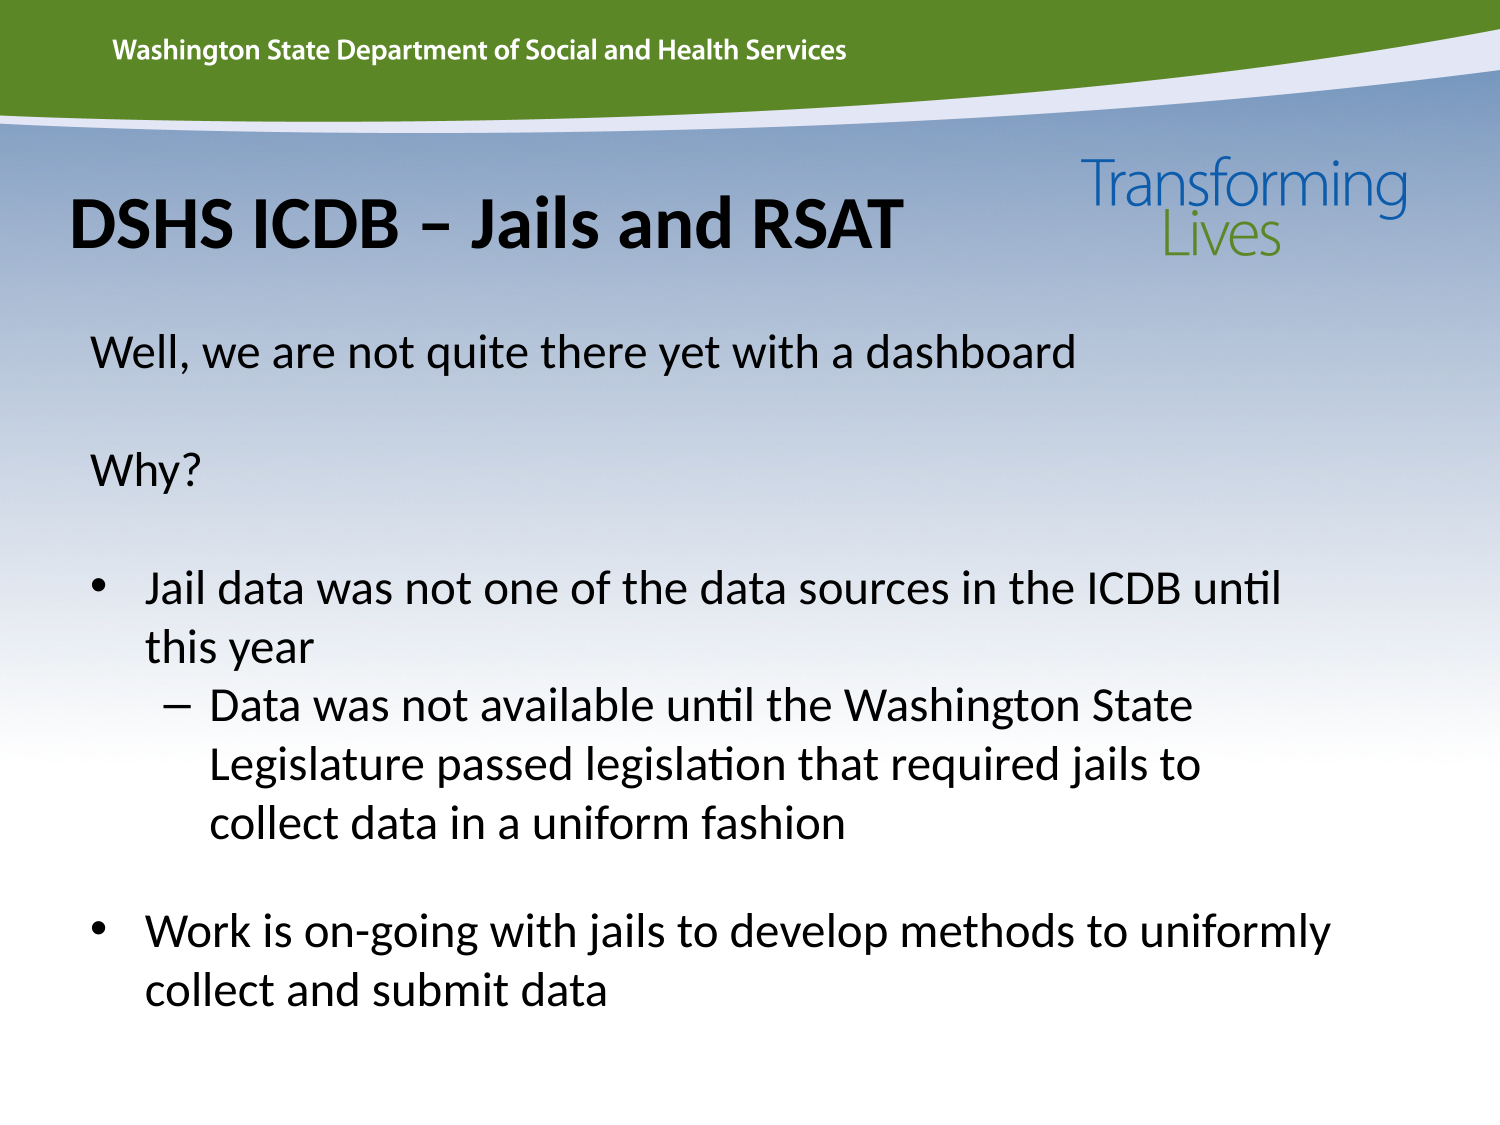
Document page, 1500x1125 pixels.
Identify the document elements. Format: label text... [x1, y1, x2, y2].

list Well, we are not quite there yet with a dashboard Why? Jail data was not one of the data sources in the ICDB until this year Data was not available until the Washington State Legislature passed legislation that required jails to collect data in a uniform fashion Work is on-going with jails to develop methods to uniformly collect and submit data [75, 312, 1350, 1025]
picture [0, 0, 1500, 1125]
title DSHS ICDB – Jails and RSAT [0, 162, 1163, 275]
